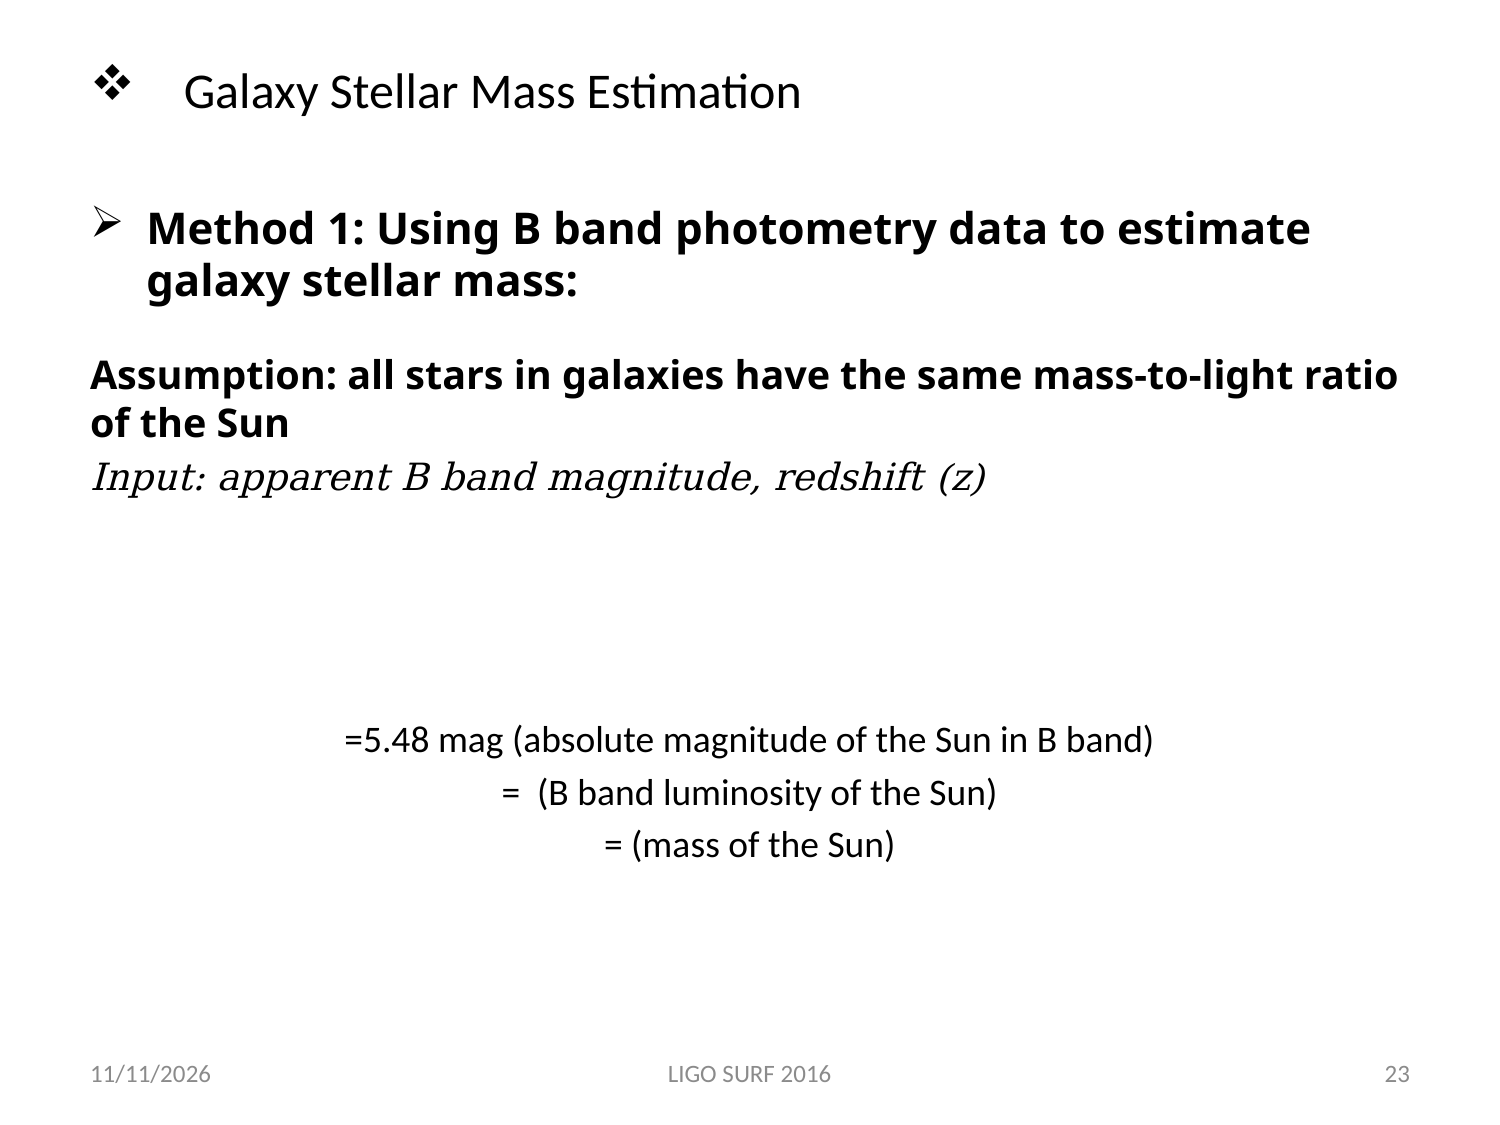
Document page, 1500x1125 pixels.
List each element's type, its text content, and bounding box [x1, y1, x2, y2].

footer LIGO SURF 2016 [512, 1042, 988, 1103]
slide_number 23 [1074, 1042, 1425, 1103]
title Galaxy Stellar Mass Estimation [75, 45, 1425, 132]
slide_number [75, 1042, 425, 1103]
